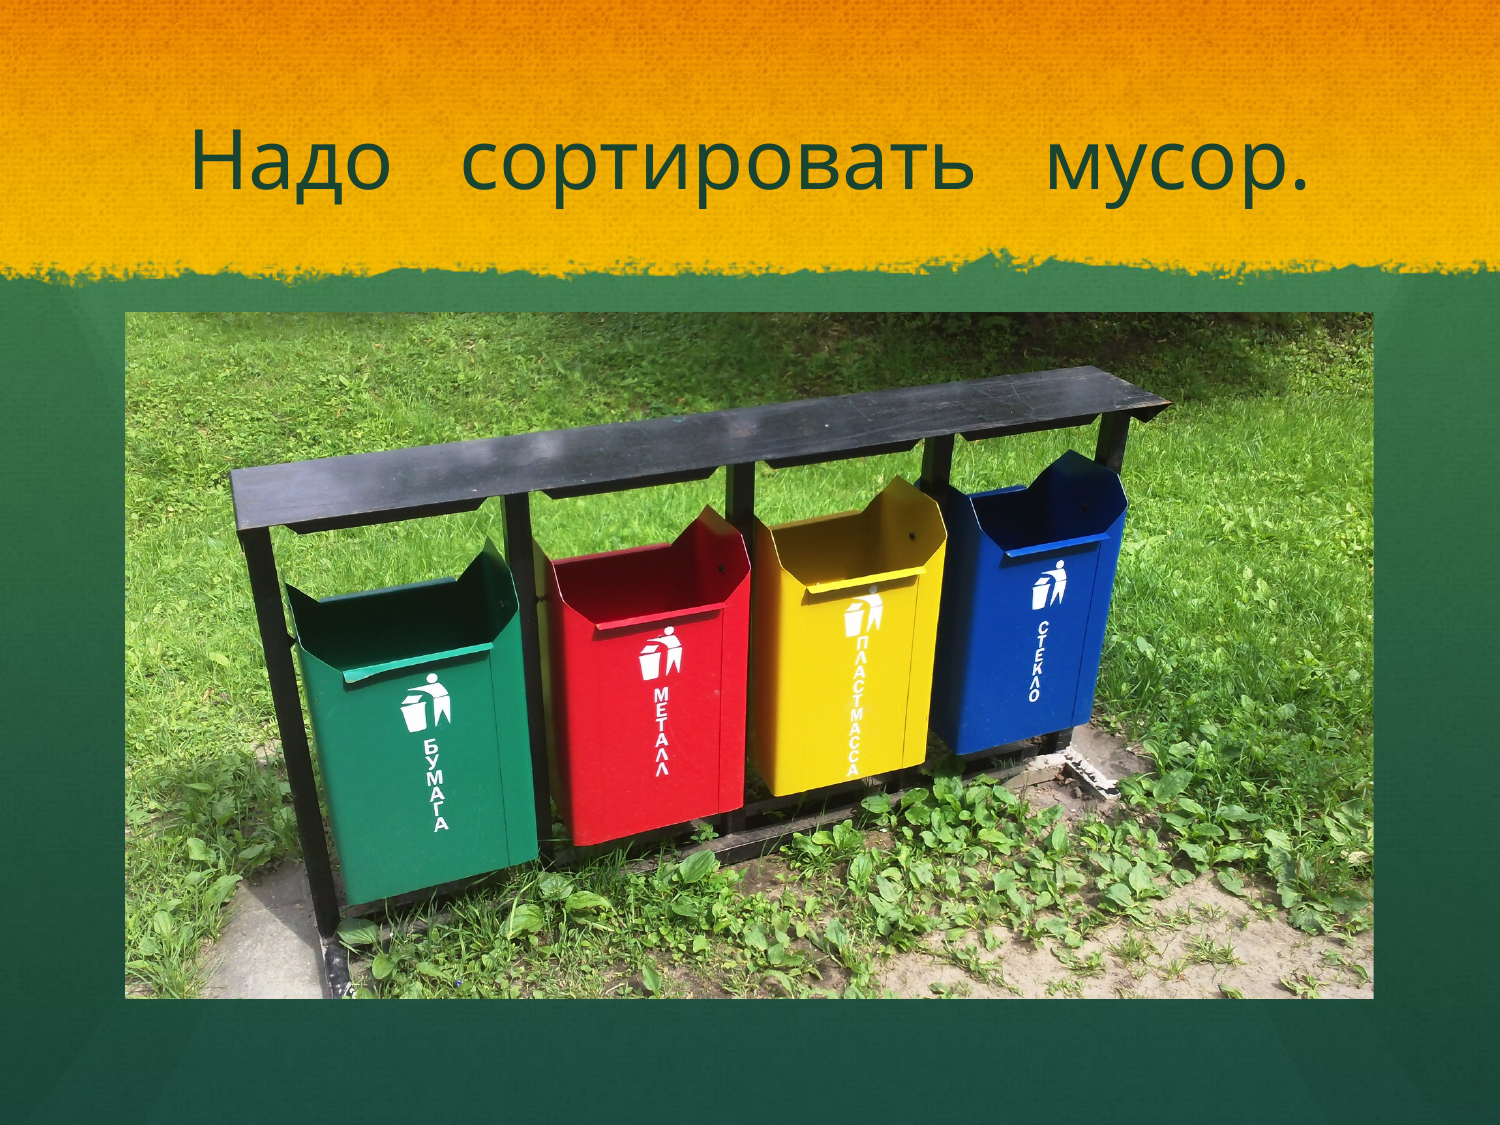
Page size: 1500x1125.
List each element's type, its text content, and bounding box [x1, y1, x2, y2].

title Надо сортировать мусор. [125, 13, 1375, 300]
picture [0, 0, 1500, 1125]
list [124, 311, 1375, 1000]
